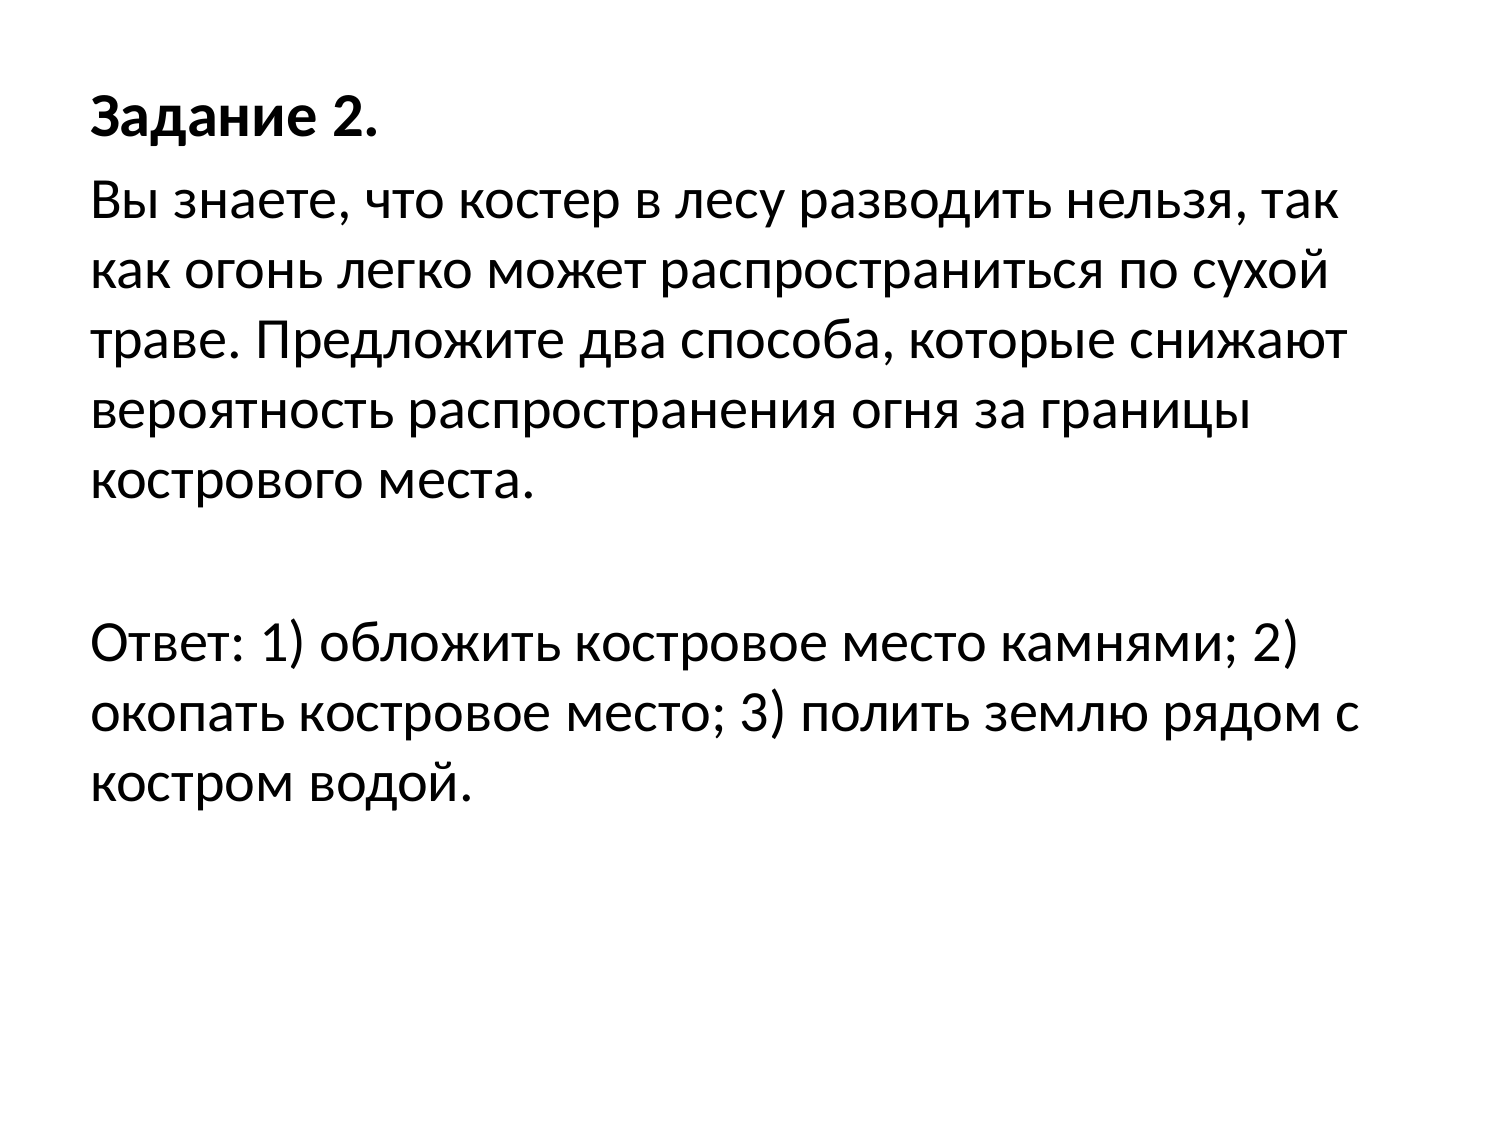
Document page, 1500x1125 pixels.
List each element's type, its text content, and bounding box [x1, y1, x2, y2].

list Задание 2. Вы знаете, что костер в лесу разводить нельзя, так как огонь легко может распространиться по сухой траве. Предложите два способа, которые снижают вероятность распространения огня за границы кострового места. Ответ: 1) обложить костровое место камнями; 2) окопать костровое место; 3) полить землю рядом с костром водой. [75, 66, 1425, 1005]
